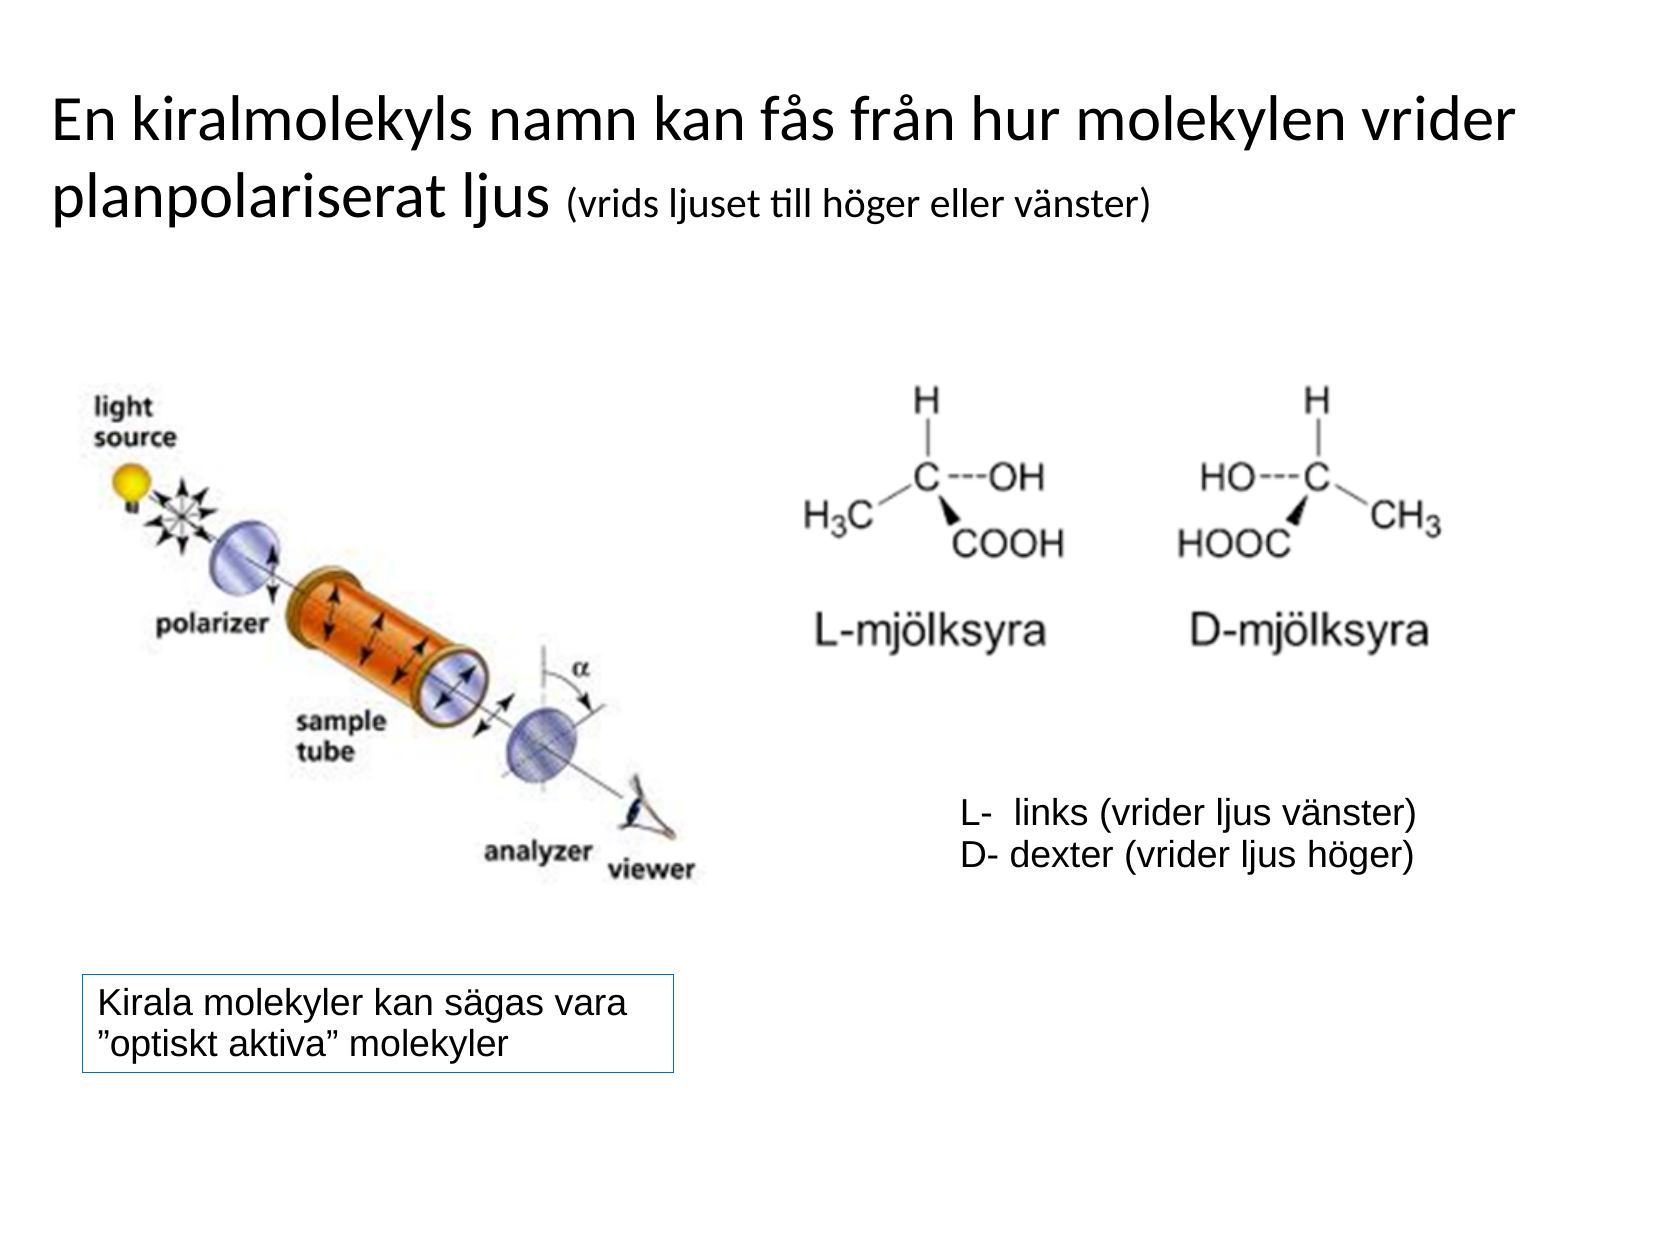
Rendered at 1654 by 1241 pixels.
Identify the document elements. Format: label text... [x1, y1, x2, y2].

text_box L- links (vrider ljus vänster) D- dexter (vrider ljus höger) [944, 784, 1512, 883]
picture [802, 383, 1447, 658]
title En kiralmolekyls namn kan fås från hur molekylen vrider planpolariserat ljus (vrids ljuset till höger eller vänster) [35, 49, 1571, 257]
text_box Kirala molekyler kan sägas vara ”optiskt aktiva” molekyler [82, 974, 674, 1073]
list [58, 383, 734, 890]
